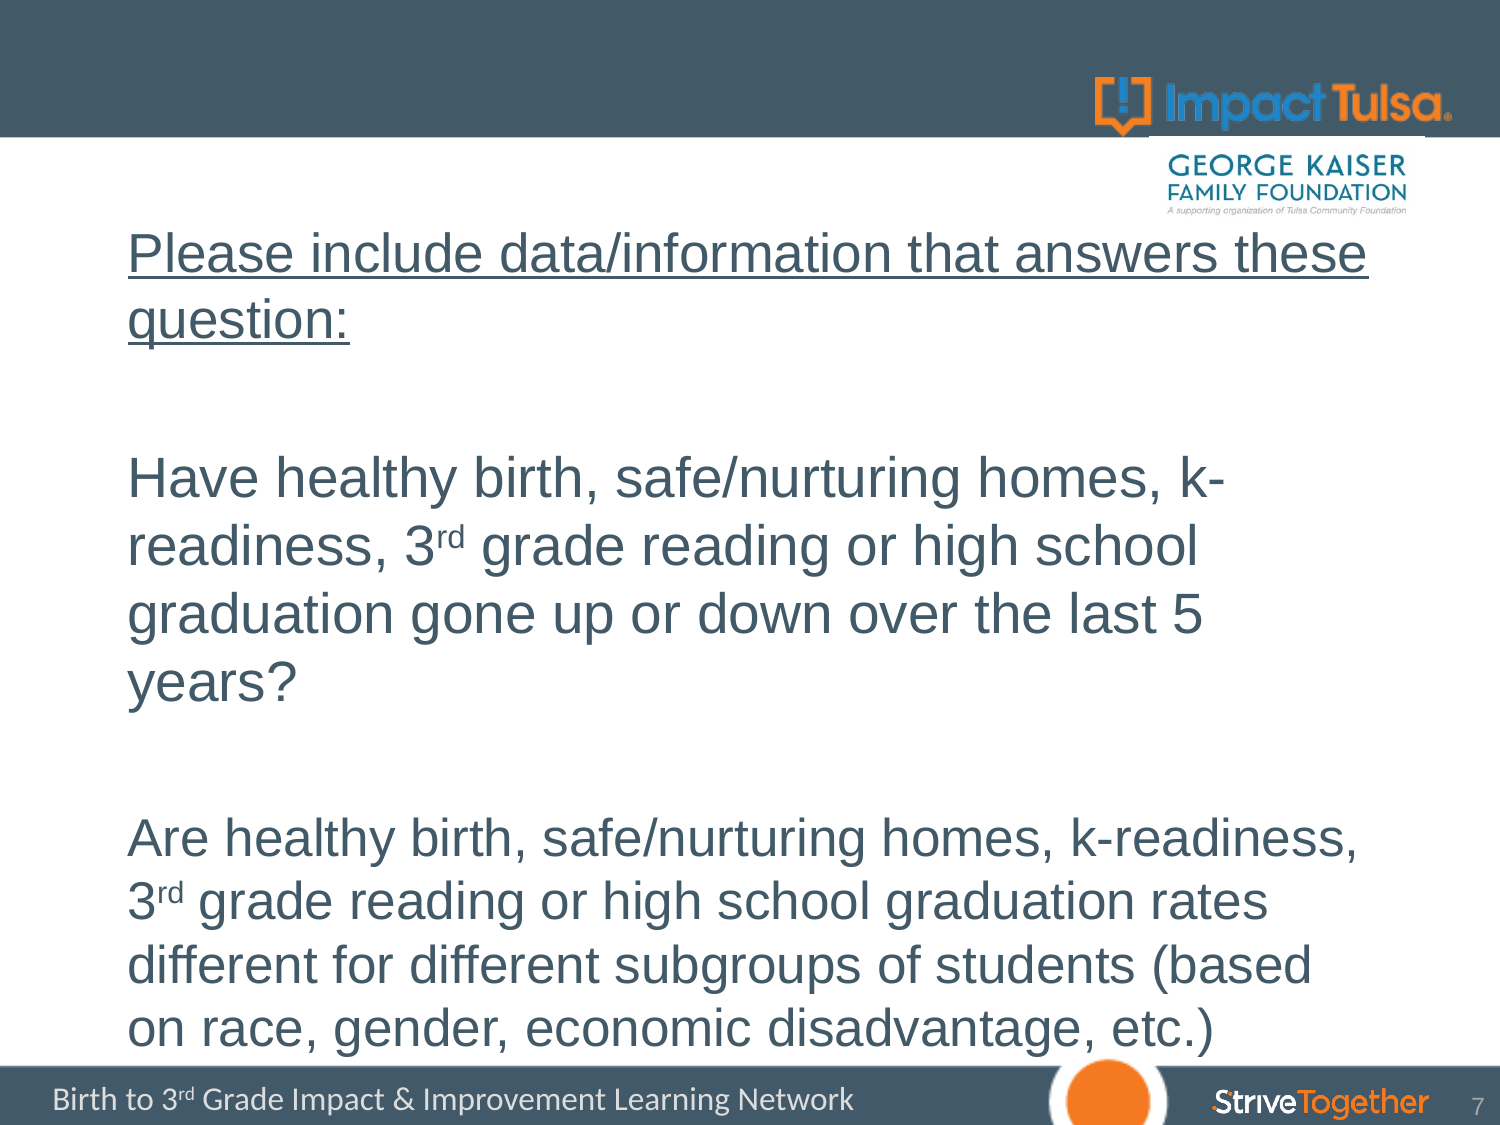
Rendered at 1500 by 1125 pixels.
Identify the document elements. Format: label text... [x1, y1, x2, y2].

picture [1095, 77, 1453, 278]
picture [1038, 1043, 1500, 1125]
list Please include data/information that answers these question: Have healthy birth, safe/nurturing homes, k-readiness, 3rd grade reading or high school graduation gone up or down over the last 5 years? Are healthy birth, safe/nurturing homes, k-readiness, 3rd grade reading or high school graduation rates different for different subgroups of students (based on race, gender, economic disadvantage, etc.) [112, 209, 1388, 1073]
picture [0, 1043, 112, 1125]
text_box Birth to 3rd Grade Impact & Improvement Learning Network [37, 1069, 1038, 1125]
